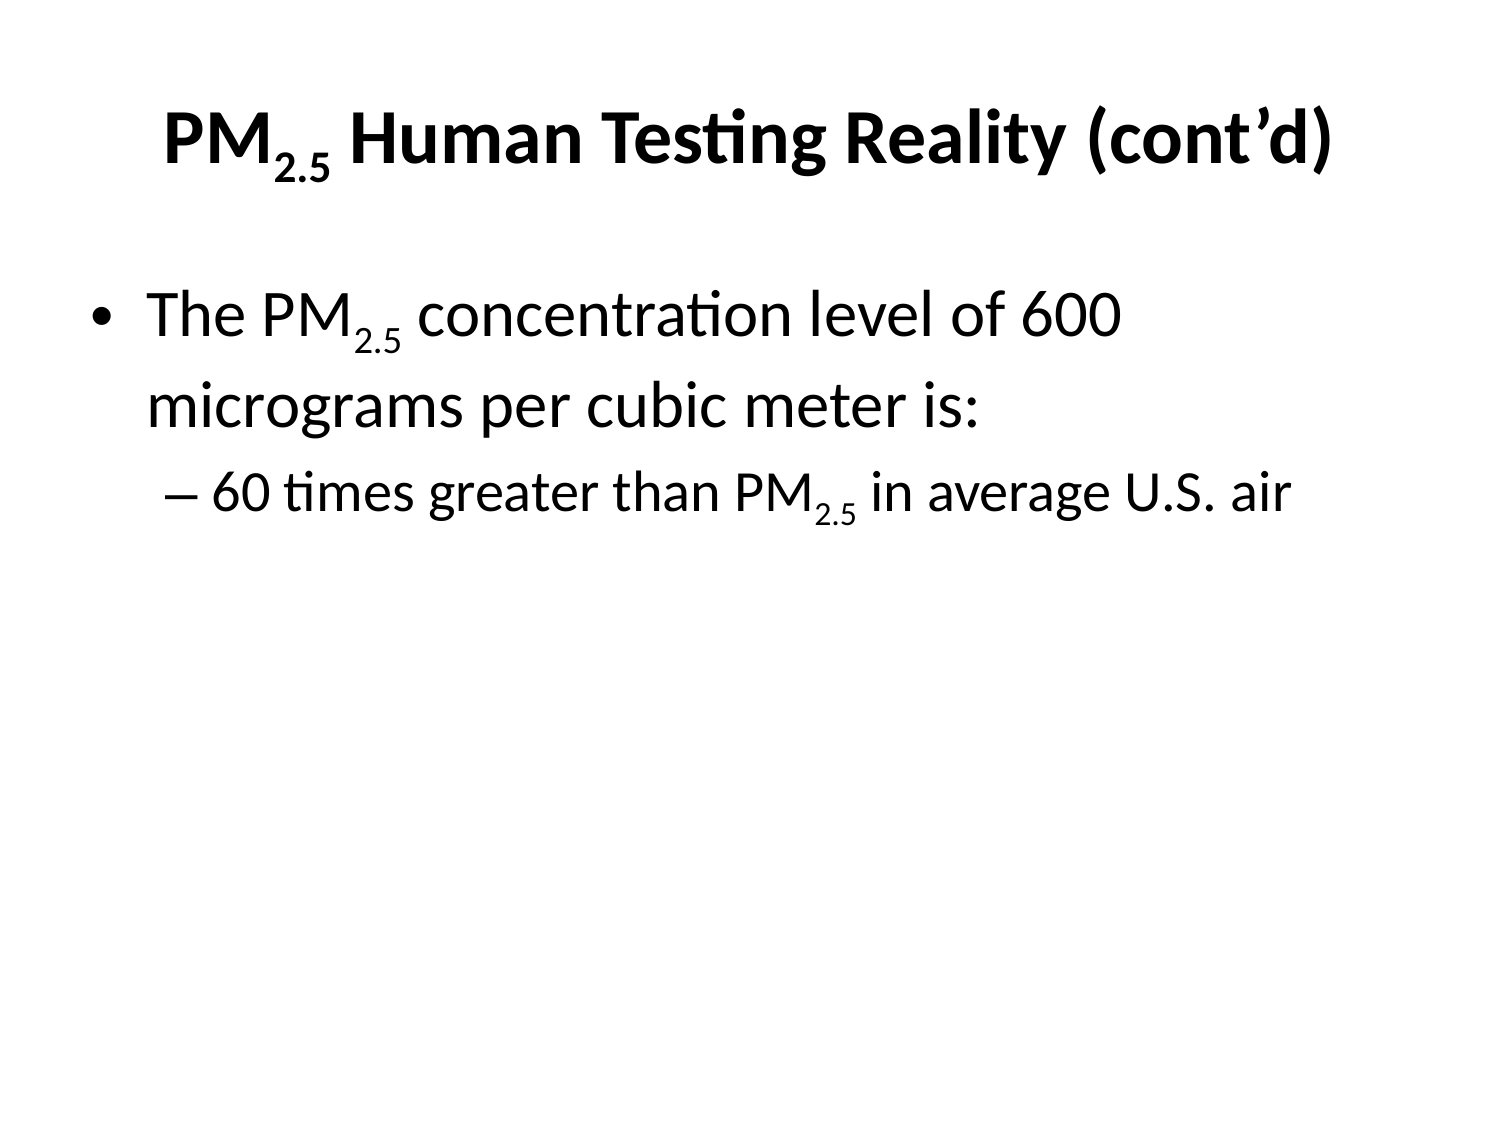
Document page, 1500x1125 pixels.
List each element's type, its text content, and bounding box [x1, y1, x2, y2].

title PM2.5 Human Testing Reality (cont’d) [75, 45, 1425, 233]
list The PM2.5 concentration level of 600 micrograms per cubic meter is: 60 times greater than PM2.5 in average U.S. air [75, 262, 1425, 1005]
